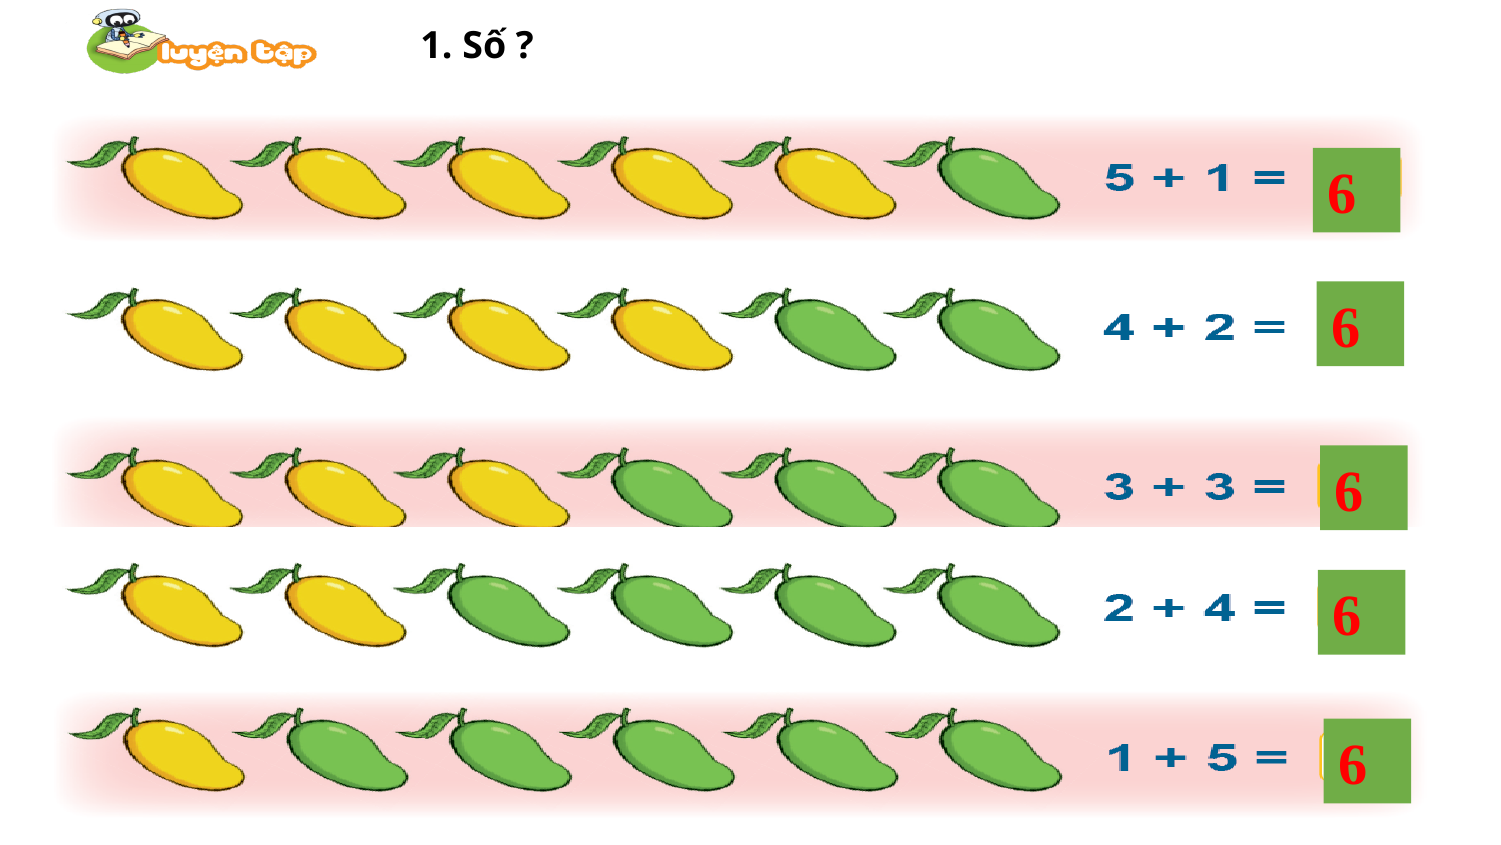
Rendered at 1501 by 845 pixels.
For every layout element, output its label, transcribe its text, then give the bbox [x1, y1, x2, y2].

picture [37, 105, 1451, 826]
text_box 1. Số ? [405, 13, 549, 73]
picture [65, 0, 340, 81]
